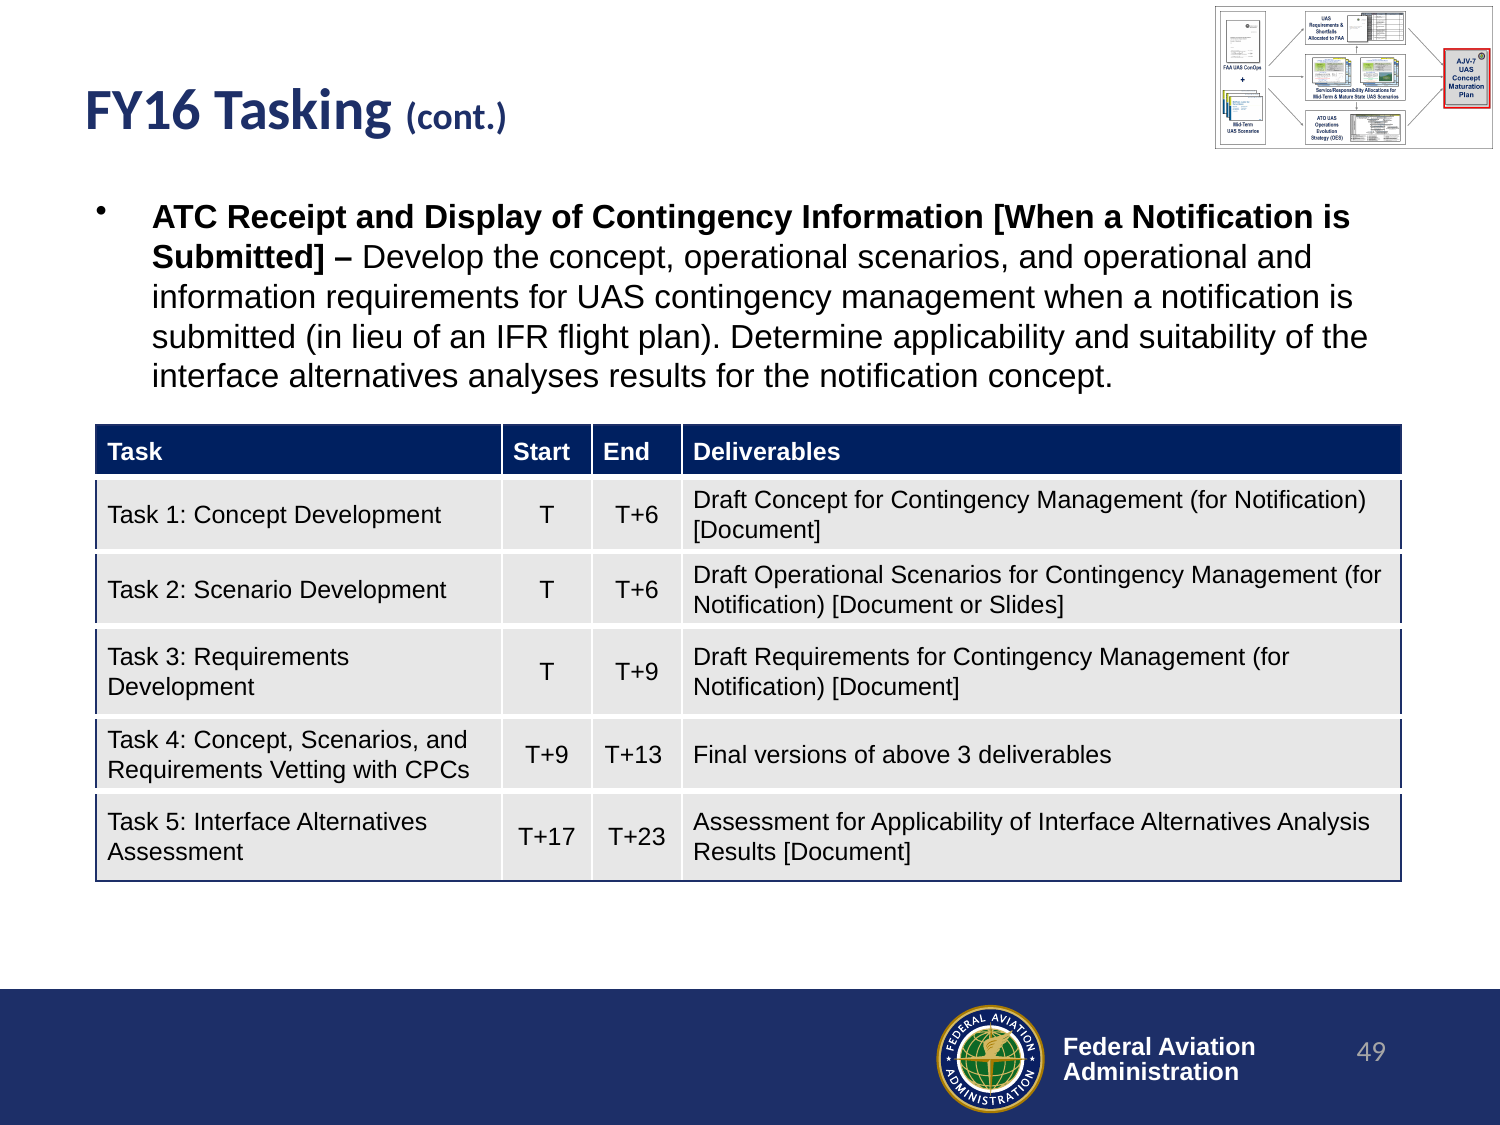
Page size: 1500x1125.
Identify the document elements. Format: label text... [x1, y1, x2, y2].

table_header Deliverables [683, 426, 1400, 474]
table_cell Draft Requirements for Contingency Management (for Notification) [Document] [683, 629, 1400, 714]
table_cell T+9 [593, 629, 681, 714]
table_cell Final versions of above 3 deliverables [683, 719, 1400, 788]
table_cell T+23 [593, 794, 681, 880]
table_cell Draft Concept for Contingency Management (for Notification) [Document] [683, 480, 1400, 549]
table_cell T+9 [503, 719, 591, 788]
slide_number 49 [1088, 1025, 1402, 1100]
picture [1214, 6, 1494, 150]
title FY16 Tasking (cont.) [70, 56, 1213, 157]
table_header Start [503, 426, 591, 474]
list ATC Receipt and Display of Contingency Information [When a Notification is Submitted] – Develop the concept, operational scenarios, and operational and information requirements for UAS contingency management when a notification is submitted (in lieu of an IFR flight plan). Determine applicability and suitability of the interface alternatives analyses results for the notification concept. [80, 187, 1402, 908]
table_cell T+6 [593, 480, 681, 549]
table_cell T [503, 480, 591, 549]
table_header End [593, 426, 681, 474]
table_cell T [503, 629, 591, 714]
table_cell Task 3: Requirements Development [97, 629, 501, 714]
table_cell Task 1: Concept Development [97, 480, 501, 549]
table_cell Draft Operational Scenarios for Contingency Management (for Notification) [Document or Slides] [683, 554, 1400, 623]
table_cell Assessment for Applicability of Interface Alternatives Analysis Results [Document] [683, 794, 1400, 880]
table_cell T [503, 554, 591, 623]
table_cell T+13 [593, 719, 681, 788]
table_cell Task 5: Interface Alternatives Assessment [97, 794, 501, 880]
table_header Task [97, 426, 501, 474]
table_cell T+6 [593, 554, 681, 623]
table_cell Task 4: Concept, Scenarios, and Requirements Vetting with CPCs [97, 719, 501, 788]
table_cell T+17 [503, 794, 591, 880]
table_cell Task 2: Scenario Development [97, 554, 501, 623]
